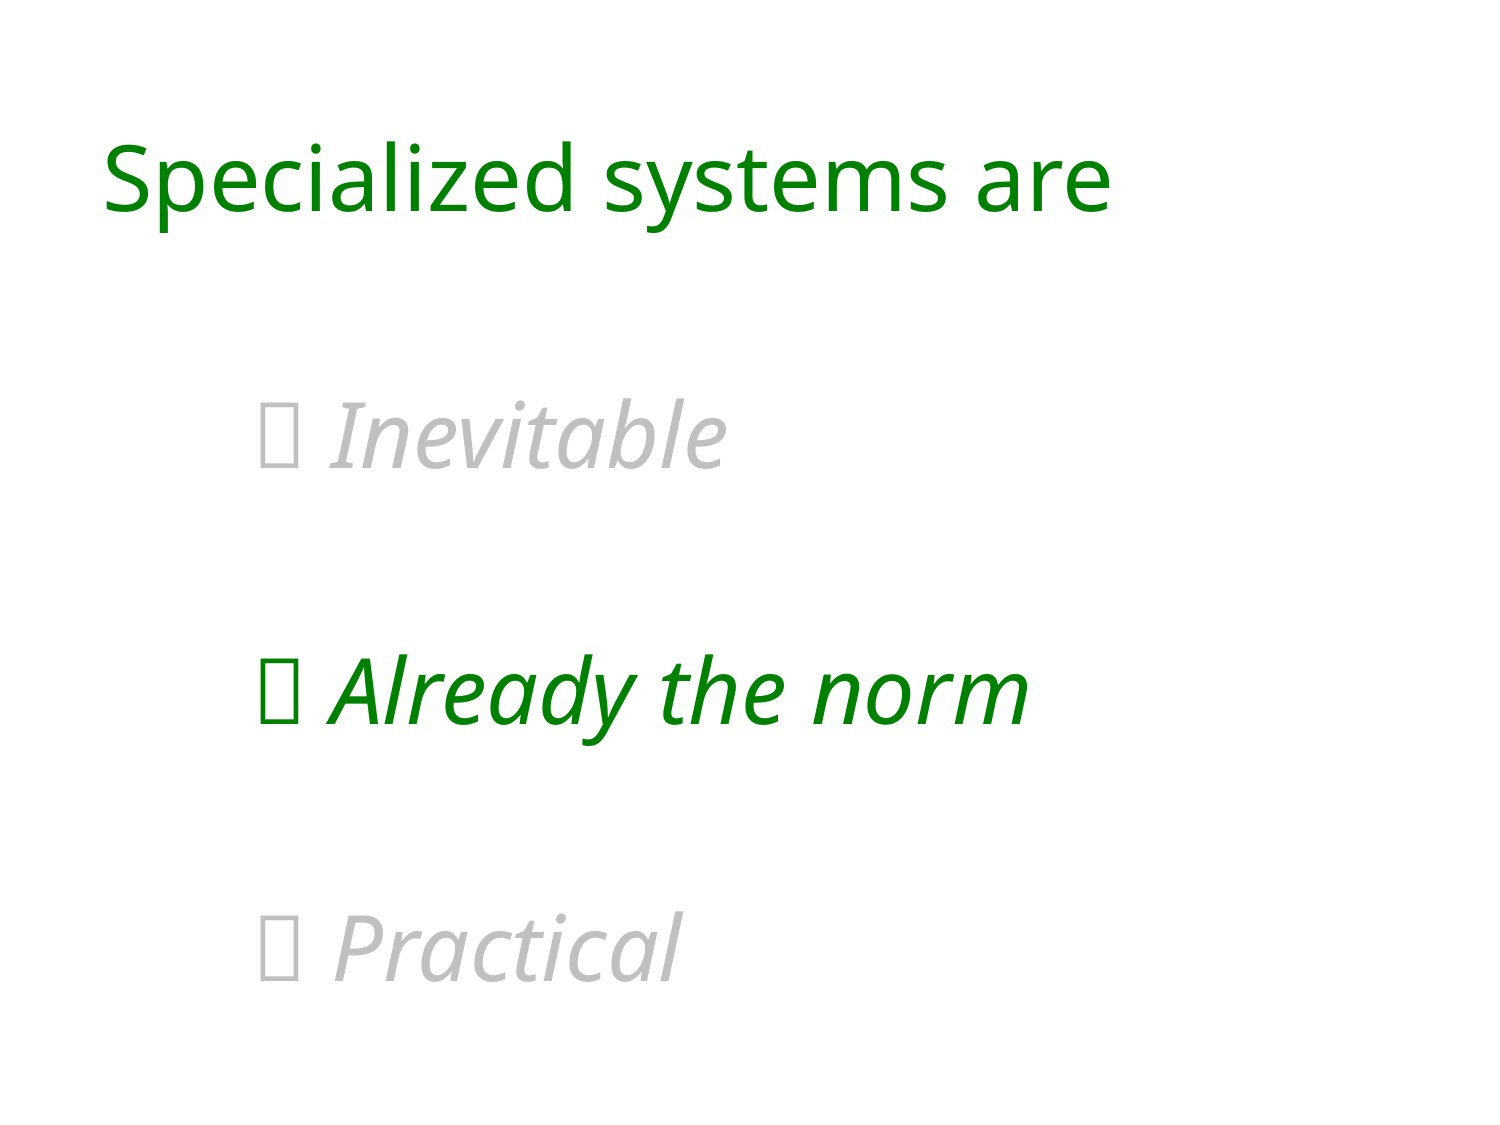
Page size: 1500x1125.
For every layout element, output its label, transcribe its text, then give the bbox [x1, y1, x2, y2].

list Specialized systems are  Inevitable  Already the norm  Practical [87, 112, 1426, 1076]
